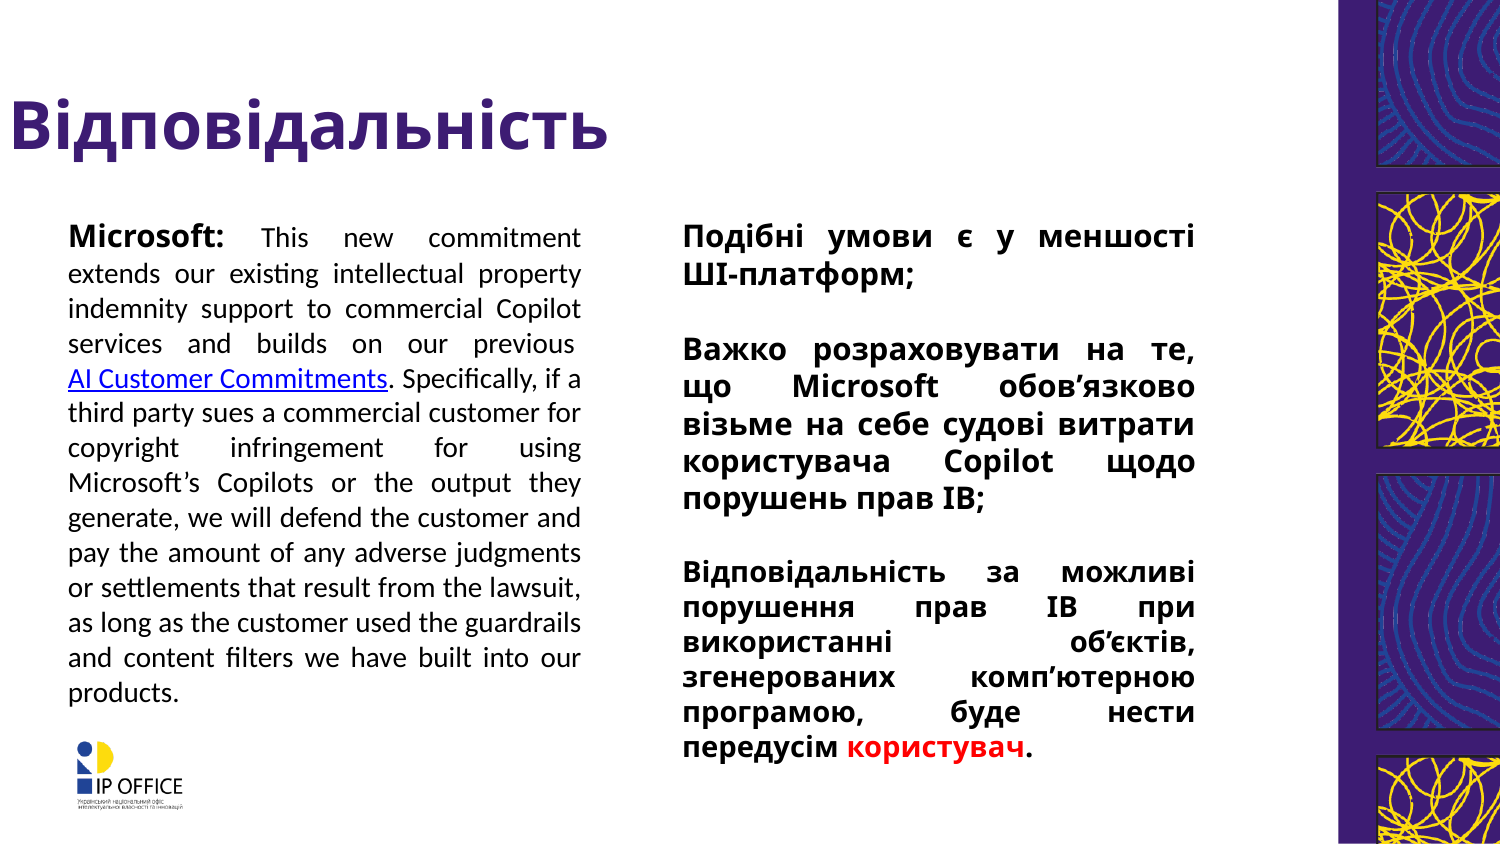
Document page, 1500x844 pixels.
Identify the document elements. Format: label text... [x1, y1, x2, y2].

text_box Microsoft: This new commitment extends our existing intellectual property indemnity support to commercial Copilot services and builds on our previous AI Customer Commitments. Specifically, if a third party sues a commercial customer for copyright infringement for using Microsoft’s Copilots or the output they generate, we will defend the customer and pay the amount of any adverse judgments or settlements that result from the lawsuit, as long as the customer used the guardrails and content filters we have built into our products. [53, 209, 597, 716]
text_box Відповідальність [0, 55, 1306, 171]
text_box Подібні умови є у меншості ШІ-платформ; Важко розраховувати на те, що Microsoft обов’язково візьме на себе судові витрати користувача Copilot щодо порушень прав ІВ; Відповідальність за можливі порушення прав ІВ при використанні об’єктів, згенерованих комп’ютерною програмою, буде нести передусім користувач. [667, 209, 1211, 771]
picture [76, 740, 184, 811]
picture [1338, 0, 1500, 844]
